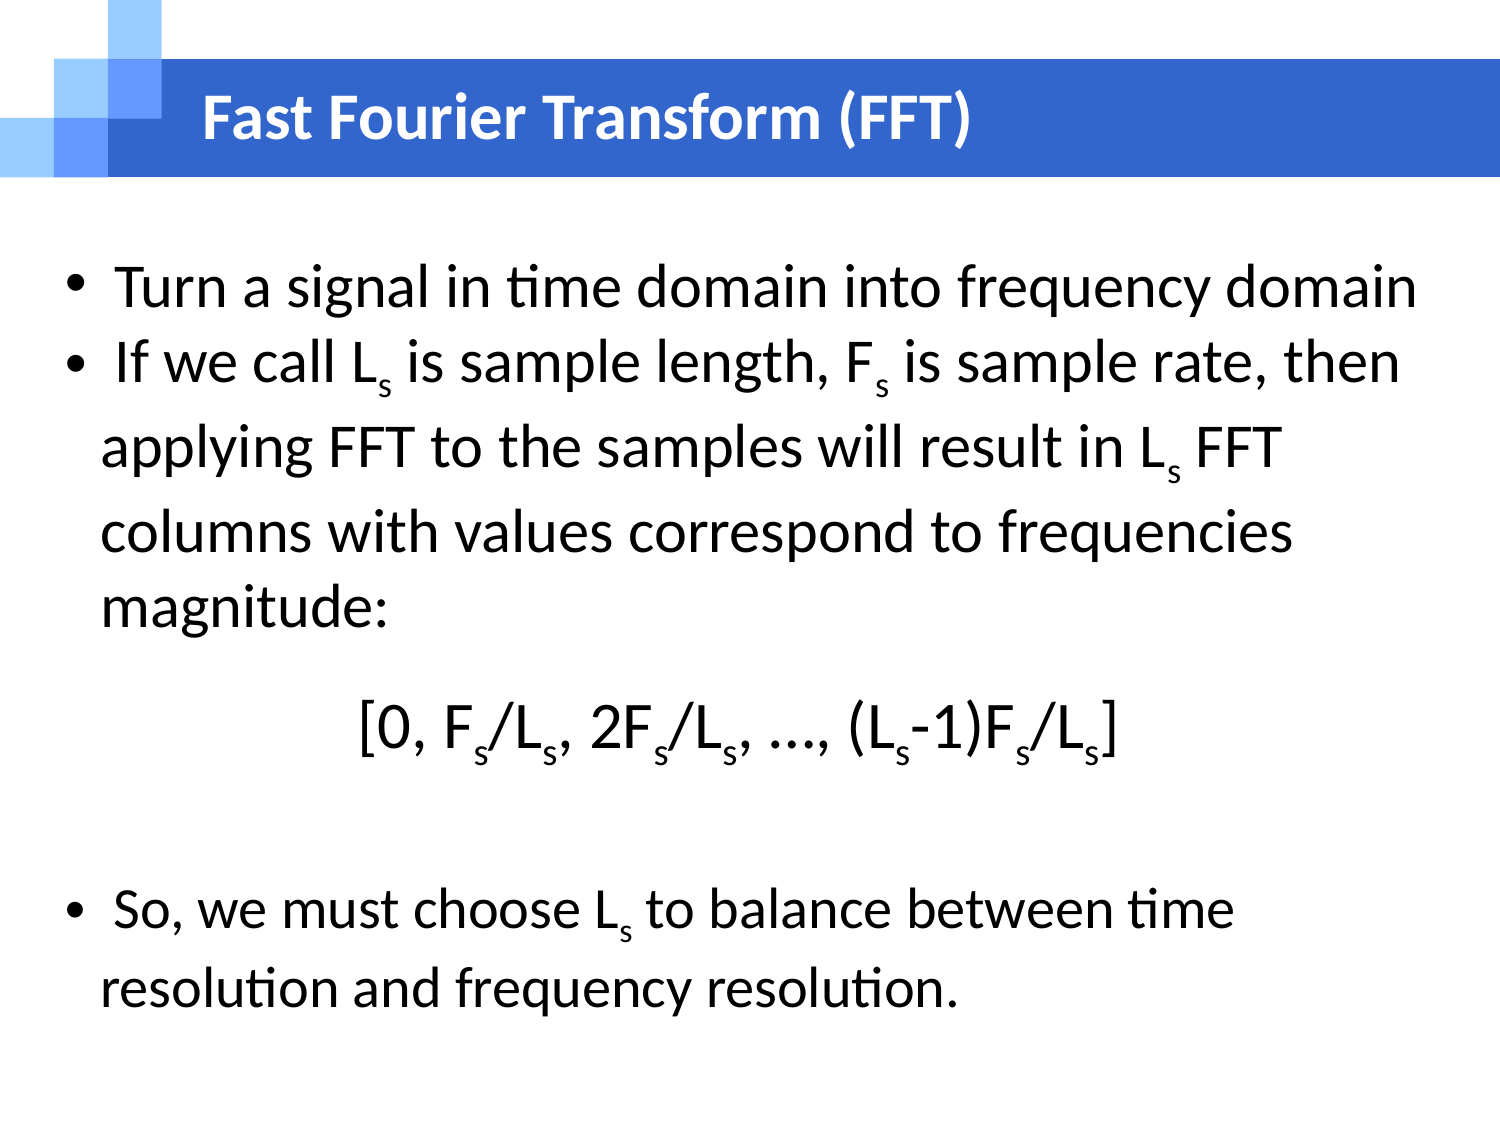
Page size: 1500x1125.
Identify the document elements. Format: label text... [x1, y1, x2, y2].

text_box So, we must choose Ls to balance between time resolution and frequency resolution. [50, 862, 1438, 1097]
text_box [0, Fs/Ls, 2Fs/Ls, …, (Ls-1)Fs/Ls] [342, 675, 1135, 781]
title Fast Fourier Transform (FFT) [187, 24, 1500, 201]
text_box Turn a signal in time domain into frequency domain If we call Ls is sample length, Fs is sample rate, then applying FFT to the samples will result in Ls FFT columns with values correspond to frequencies magnitude: [50, 237, 1438, 648]
